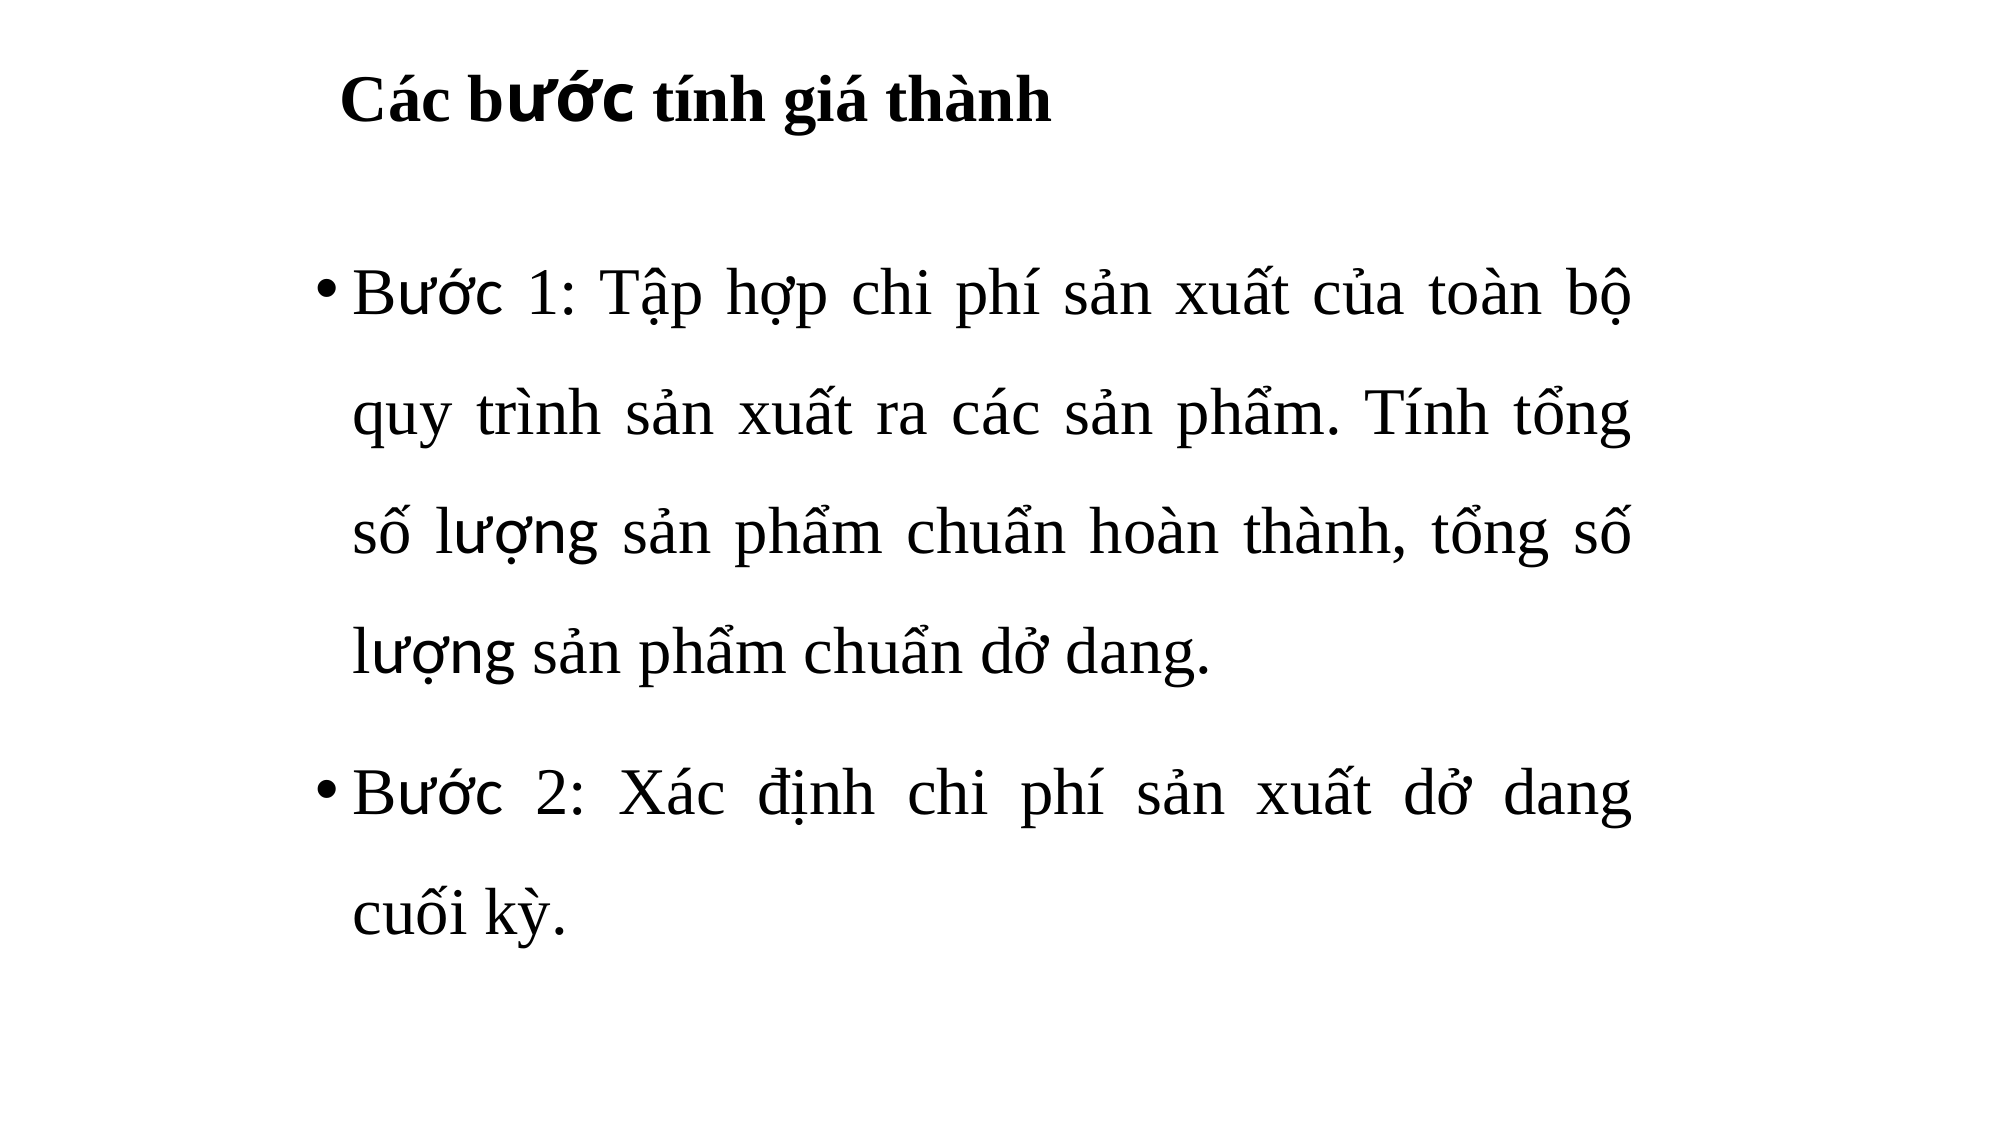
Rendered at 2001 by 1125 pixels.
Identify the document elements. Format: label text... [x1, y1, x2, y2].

title Các bước tính giá thành [324, 24, 1550, 175]
list Bước 1: Tập hợp chi phí sản xuất của toàn bộ quy trình sản xuất ra các sản phẩm. Tính tổng số lượng sản phẩm chuẩn hoàn thành, tổng số lượng sản phẩm chuẩn dở dang. Bước 2: Xác định chi phí sản xuất dở dang cuối kỳ. [300, 200, 1650, 1062]
